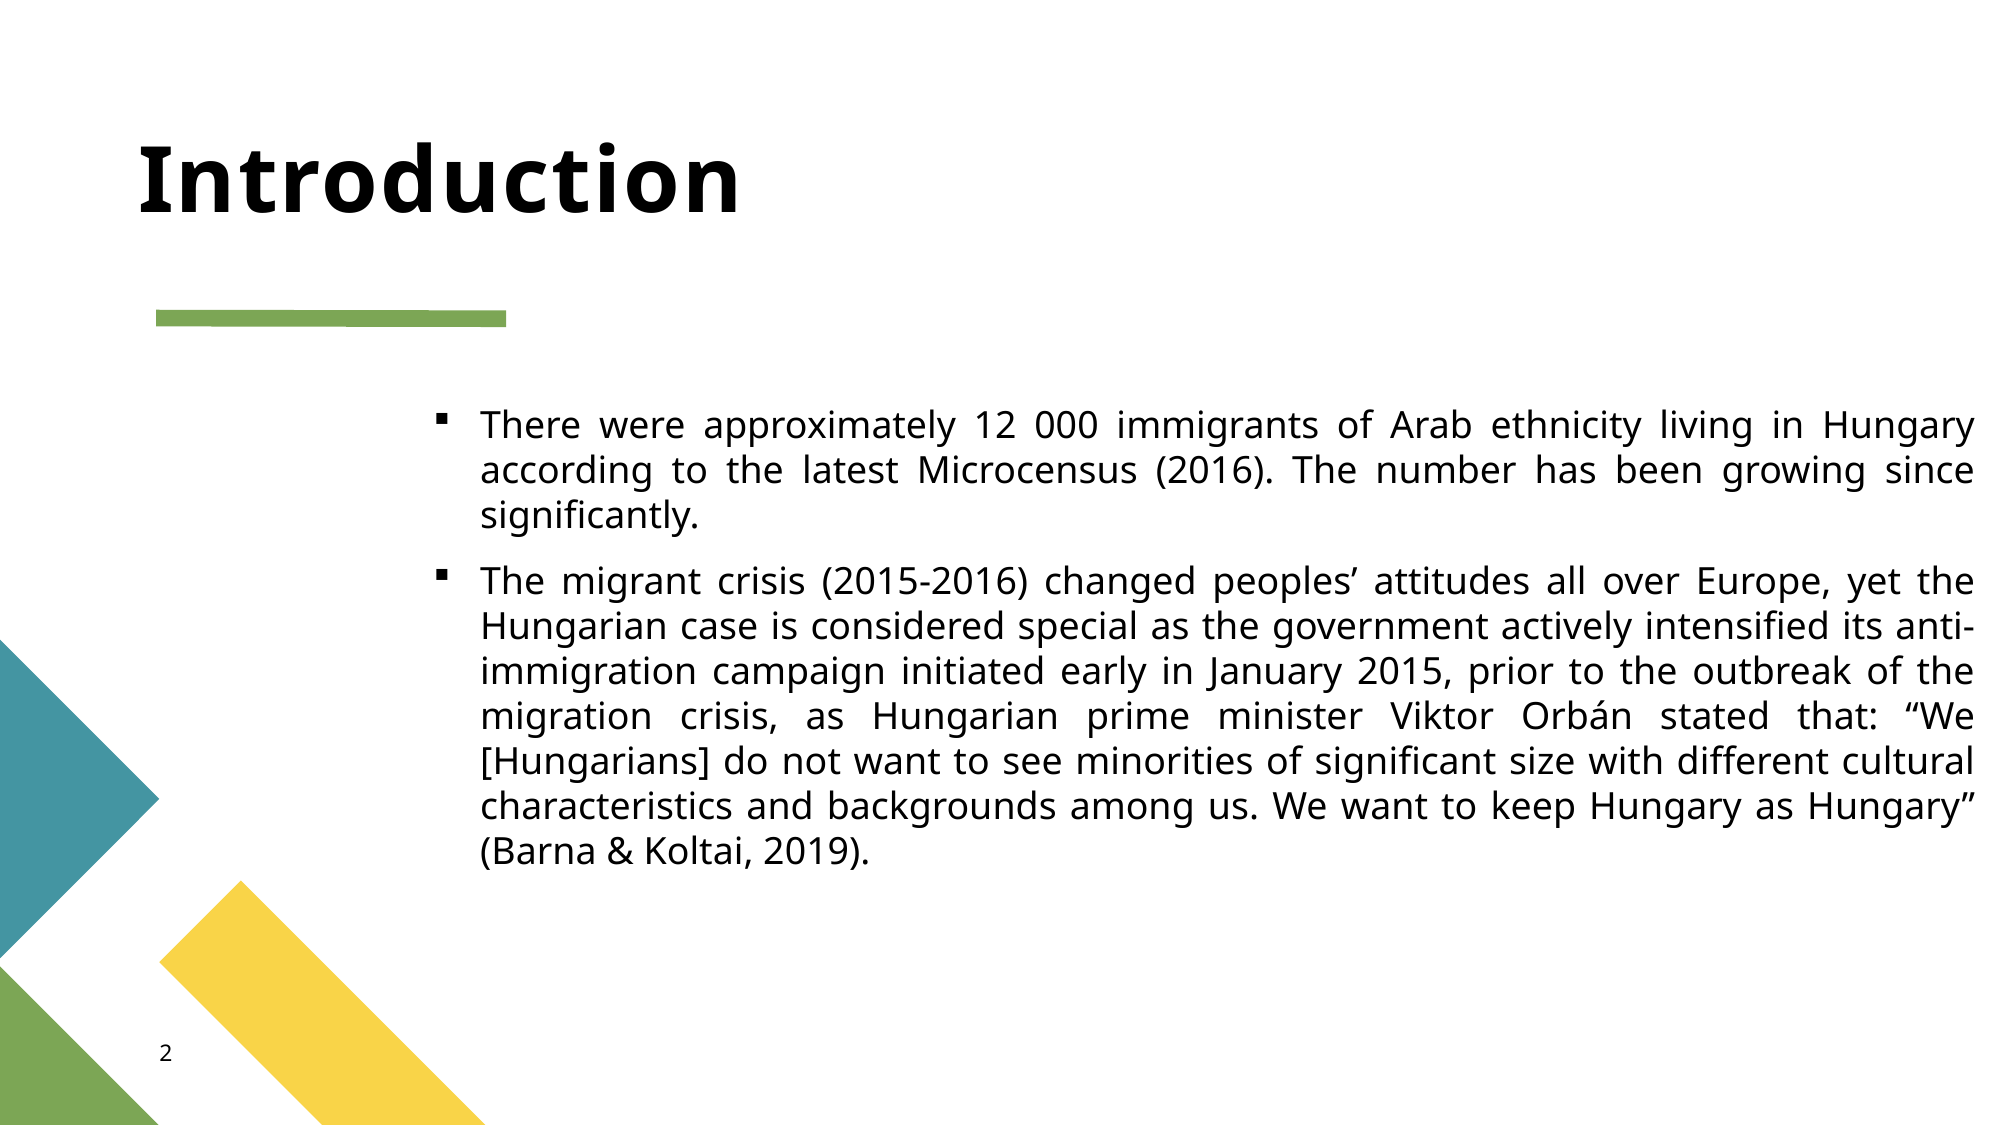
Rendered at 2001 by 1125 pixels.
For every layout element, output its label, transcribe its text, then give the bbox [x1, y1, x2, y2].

slide_number 2 [159, 1038, 246, 1080]
list There were approximately 12 000 immigrants of Arab ethnicity living in Hungary according to the latest Microcensus (2016). The number has been growing since significantly. The migrant crisis (2015-2016) changed peoples’ attitudes all over Europe, yet the Hungarian case is considered special as the government actively intensified its anti-immigration campaign initiated early in January 2015, prior to the outbreak of the migration crisis, as Hungarian prime minister Viktor Orbán stated that: “We [Hungarians] do not want to see minorities of significant size with different cultural characteristics and backgrounds among us. We want to keep Hungary as Hungary” (Barna & Koltai, 2019). [433, 400, 1977, 871]
title Introduction [138, 132, 949, 233]
